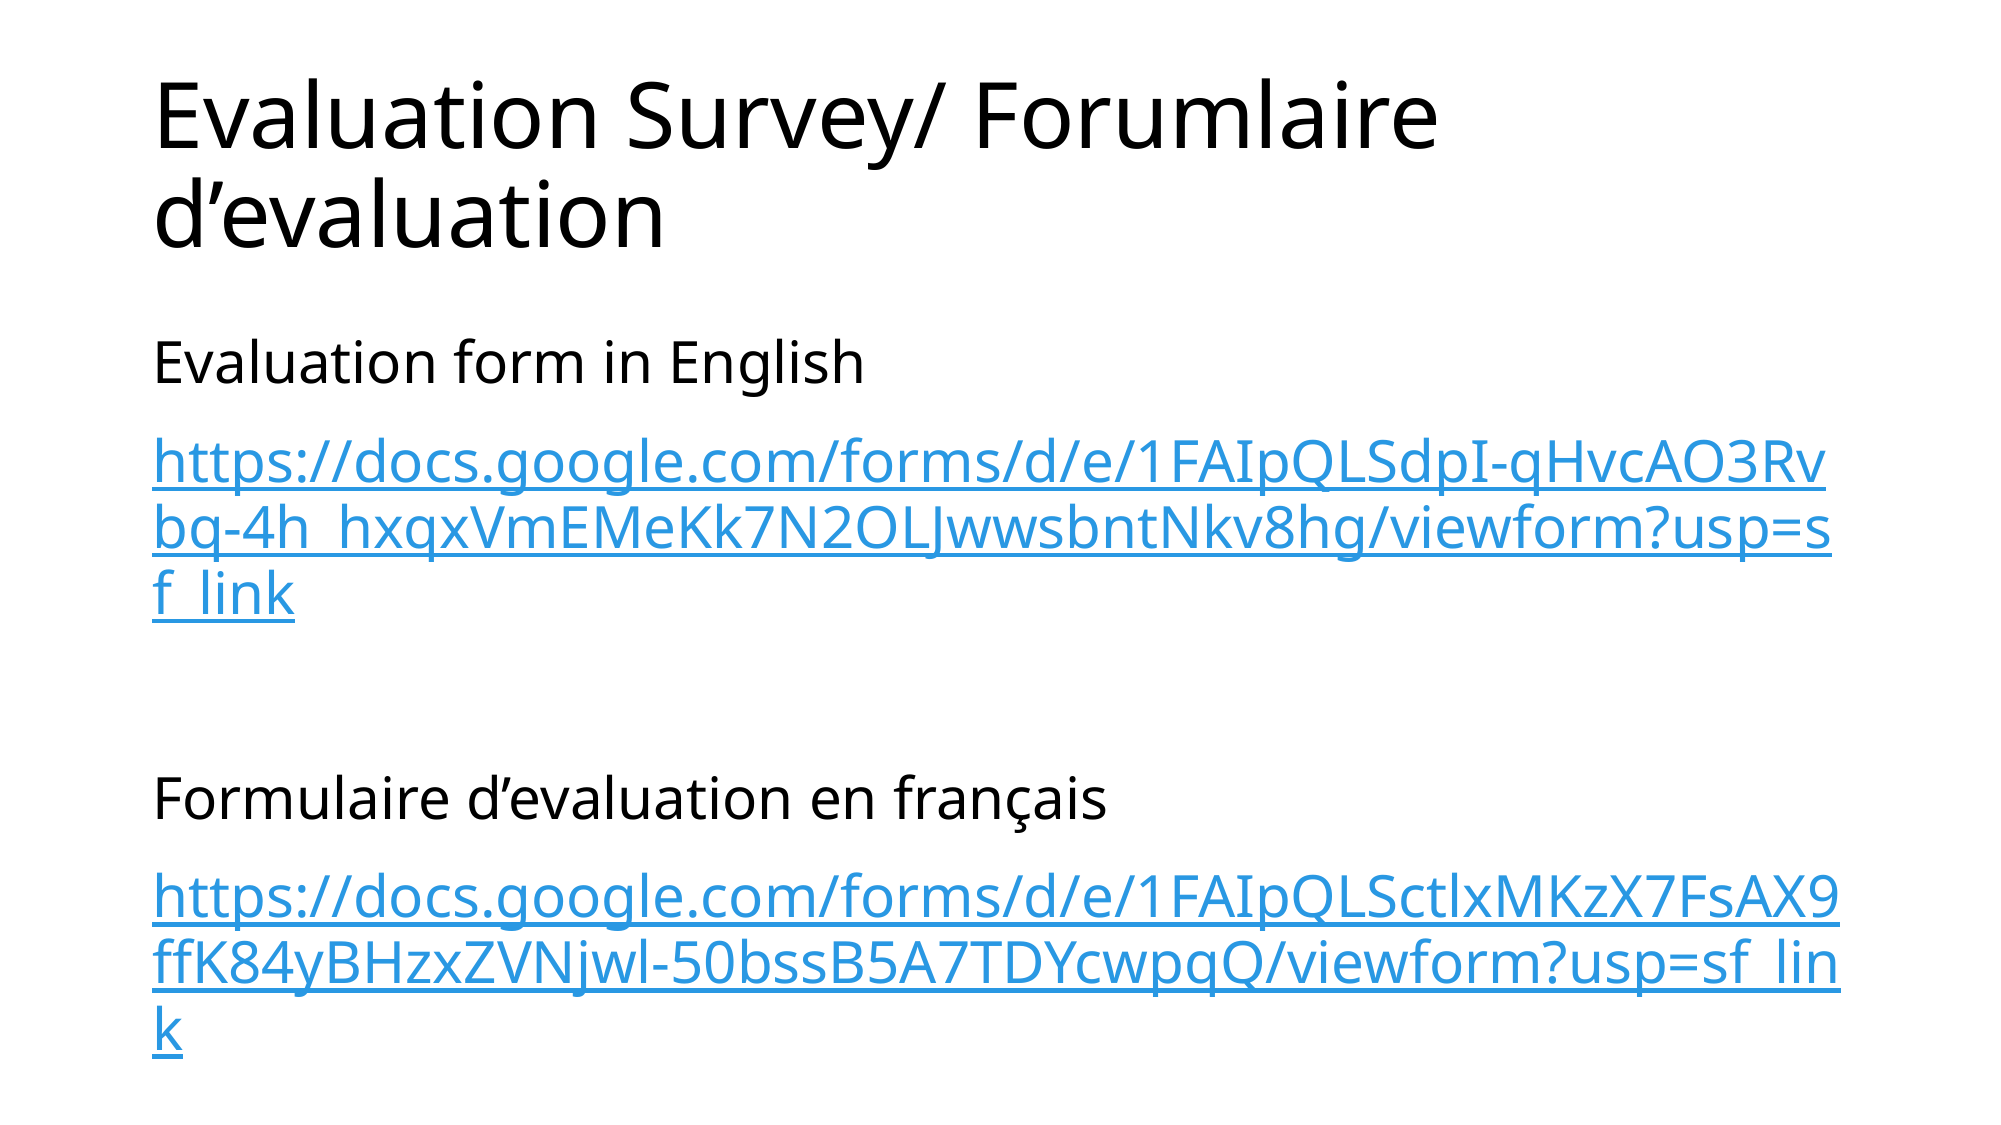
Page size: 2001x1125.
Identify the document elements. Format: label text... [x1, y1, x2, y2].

title Evaluation Survey/ Forumlaire d’evaluation [137, 59, 1863, 278]
list Evaluation form in English https://docs.google.com/forms/d/e/1FAIpQLSdpI-qHvcAO3Rvbq-4h_hxqxVmEMeKk7N2OLJwwsbntNkv8hg/viewform?usp=sf_link Formulaire d’evaluation en français https://docs.google.com/forms/d/e/1FAIpQLSctlxMKzX7FsAX9ffK84yBHzxZVNjwl-50bssB5A7TDYcwpqQ/viewform?usp=sf_link [137, 310, 1863, 1025]
